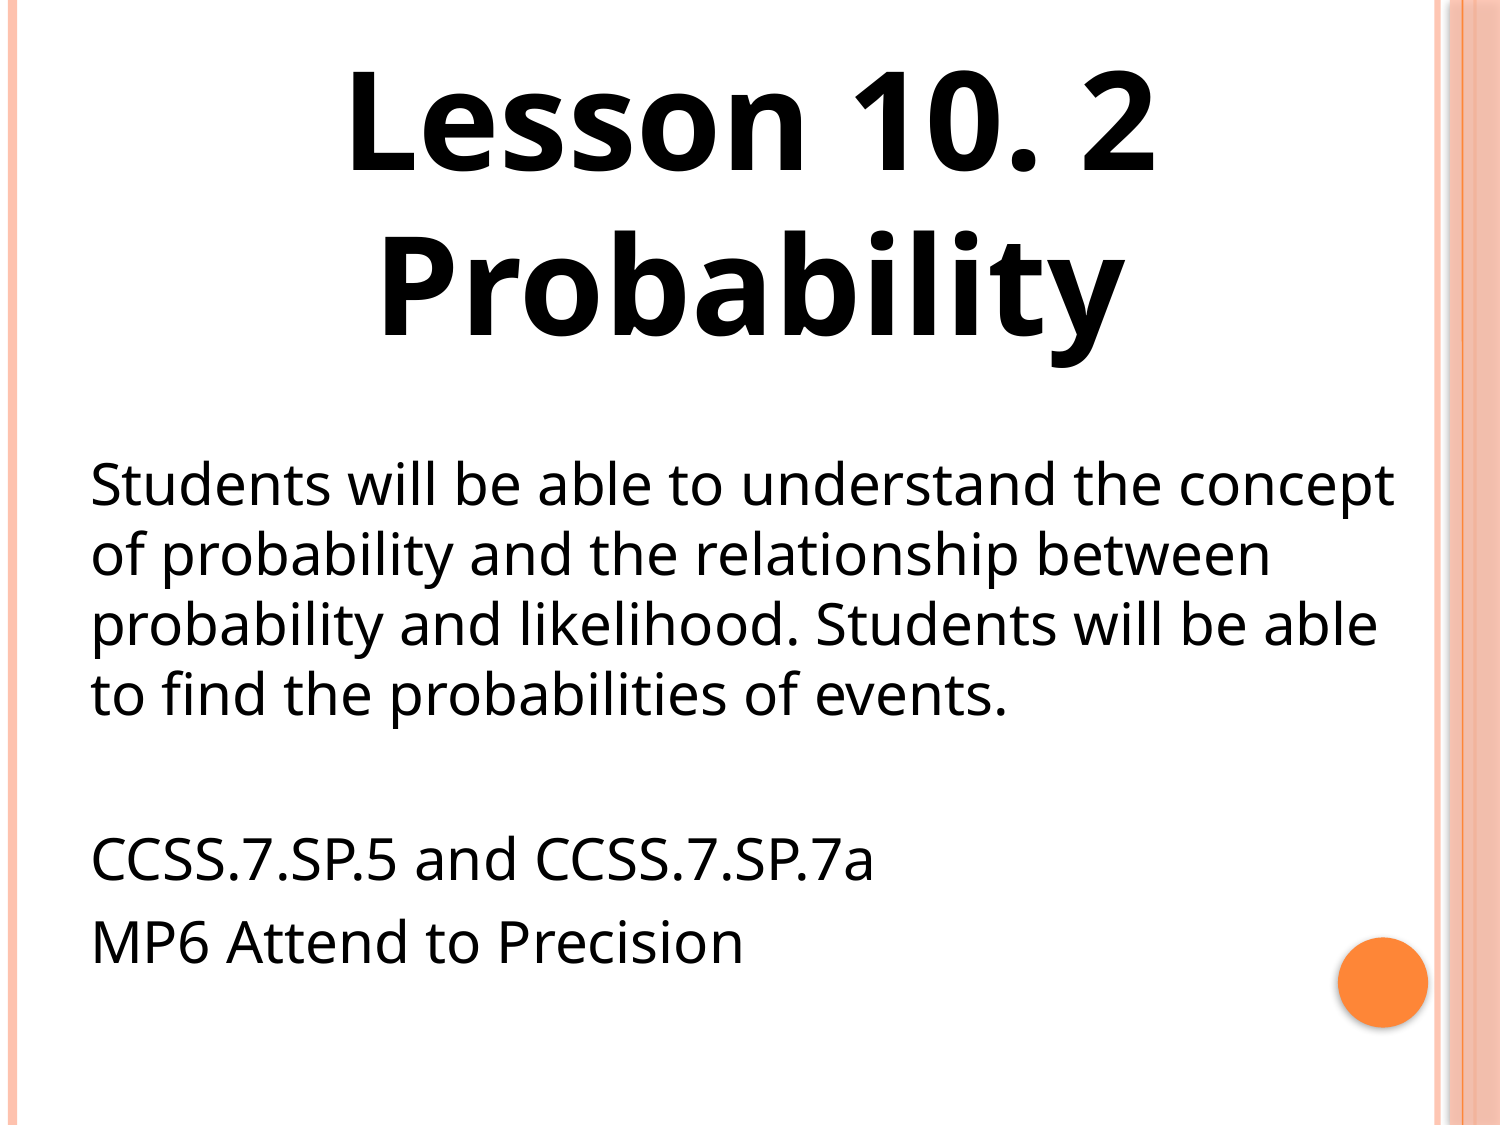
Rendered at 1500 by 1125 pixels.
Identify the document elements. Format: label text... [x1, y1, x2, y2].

list Lesson 10. 2 Probability Students will be able to understand the concept of probability and the relationship between probability and likelihood. Students will be able to find the probabilities of events. CCSS.7.SP.5 and CCSS.7.SP.7a MP6 Attend to Precision [75, 24, 1425, 1062]
